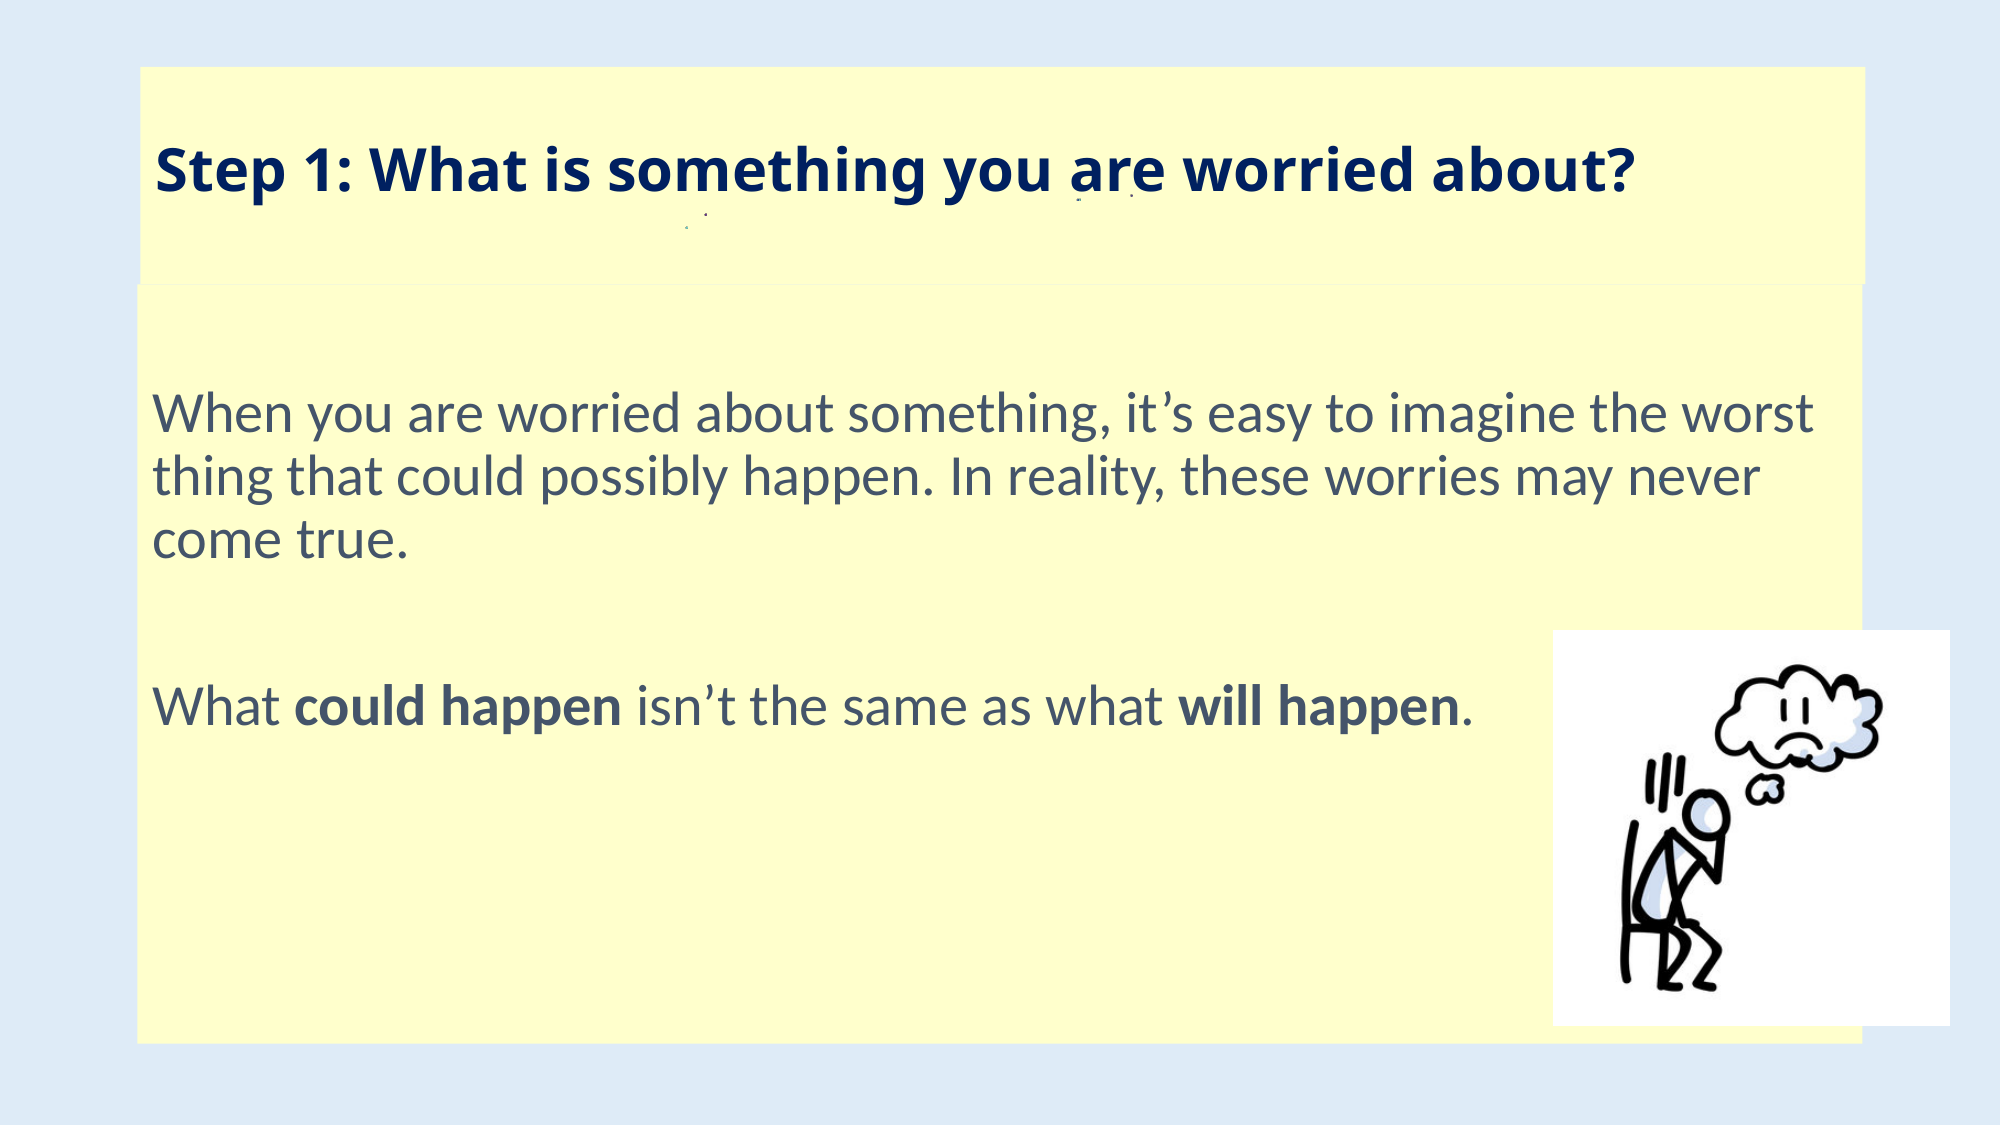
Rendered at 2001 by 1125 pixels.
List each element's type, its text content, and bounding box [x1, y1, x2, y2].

picture [702, 211, 709, 218]
picture [1657, 477, 1664, 484]
picture [1074, 196, 1083, 203]
list When you are worried about something, it’s easy to imagine the worst thing that could possibly happen. In reality, these worries may never come true. What could happen isn’t the same as what will happen. [137, 284, 1863, 1044]
title Step 1: What is something you are worried about? [140, 66, 1866, 285]
picture [1553, 630, 1950, 1026]
picture [1128, 192, 1135, 199]
picture [683, 224, 690, 231]
